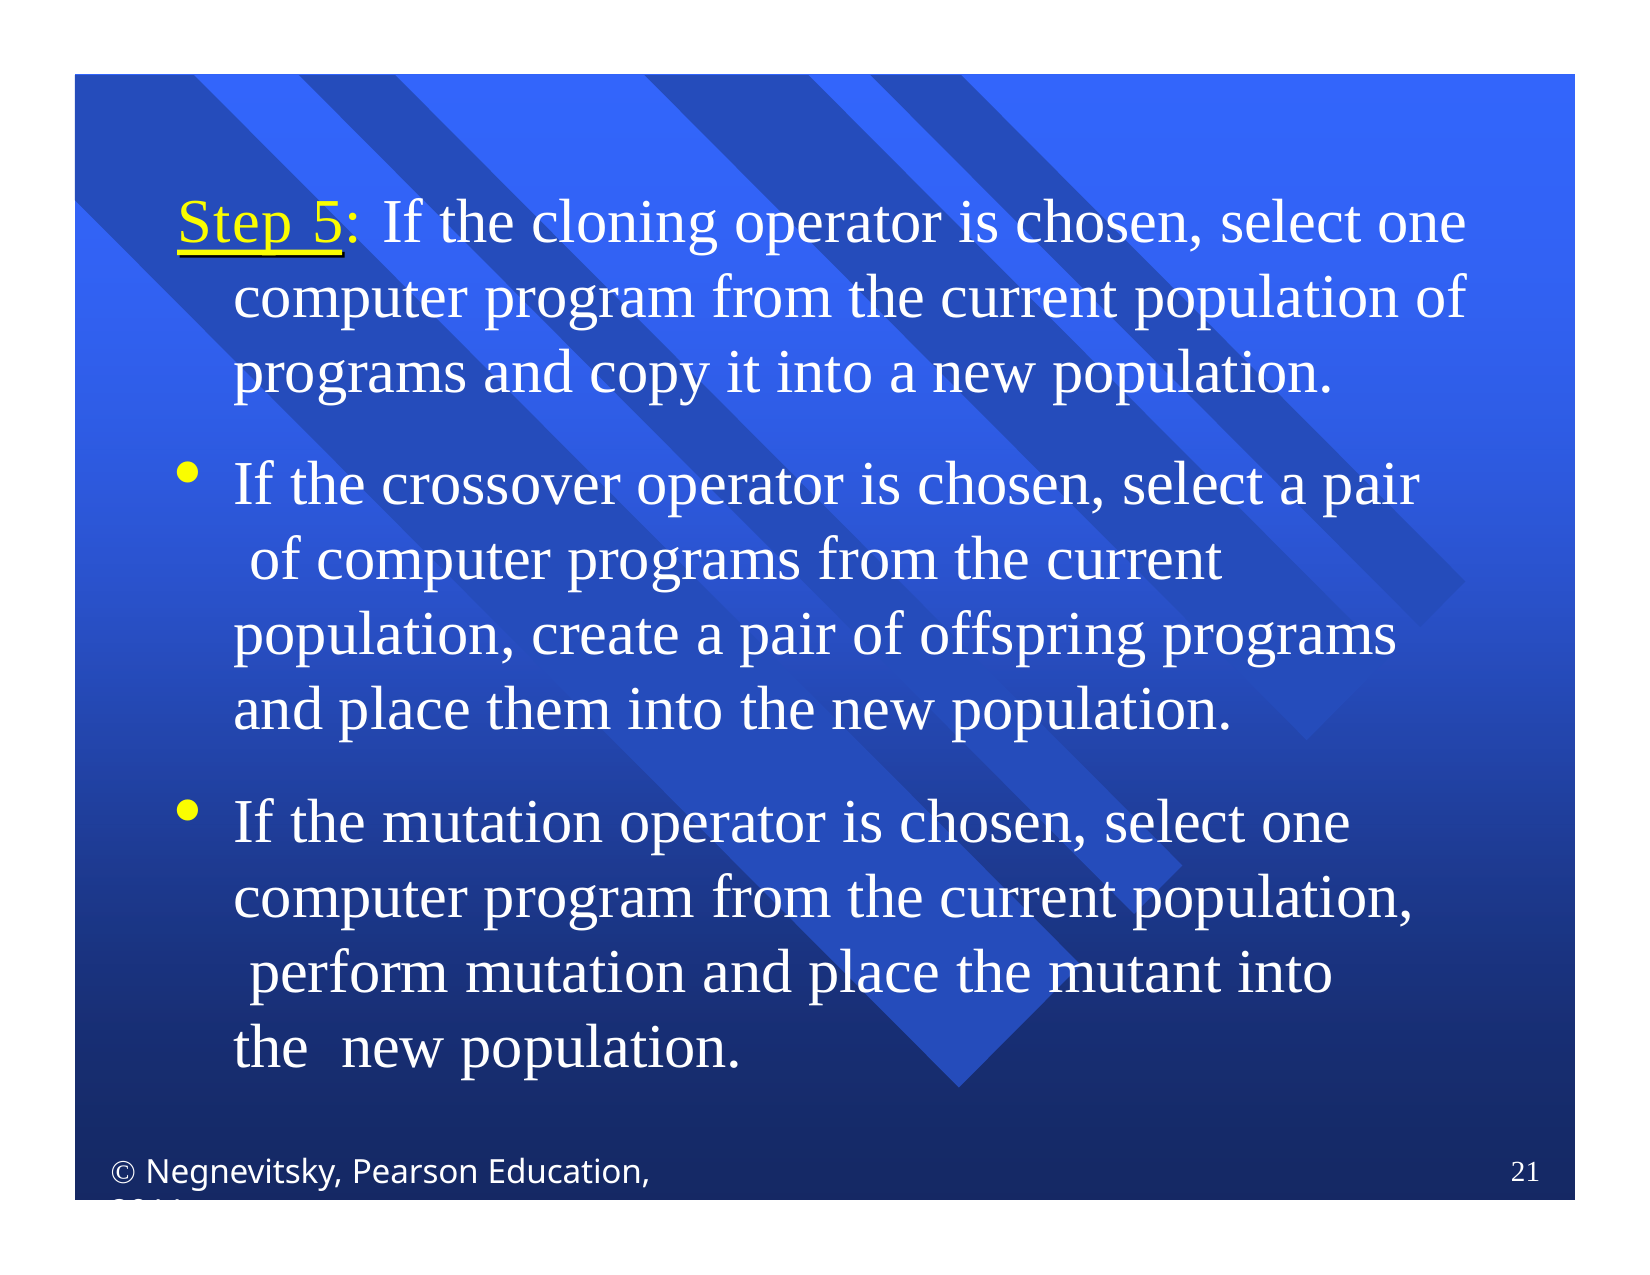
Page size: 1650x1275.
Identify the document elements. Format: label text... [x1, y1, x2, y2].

text_box Step 5: If the cloning operator is chosen, select one computer program from the current population of programs and copy it into a new population. If the crossover operator is chosen, select a pair of computer programs from the current population, create a pair of offspring programs and place them into the new population. If the mutation operator is chosen, select one computer program from the current population, perform mutation and place the mutant into the new population. [175, 178, 1485, 1080]
footer  Negnevitsky, Pearson Education, 2011 [108, 1147, 722, 1275]
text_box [176, 249, 345, 259]
picture [75, 74, 1575, 1200]
slide_number 21 [1504, 1152, 1547, 1275]
